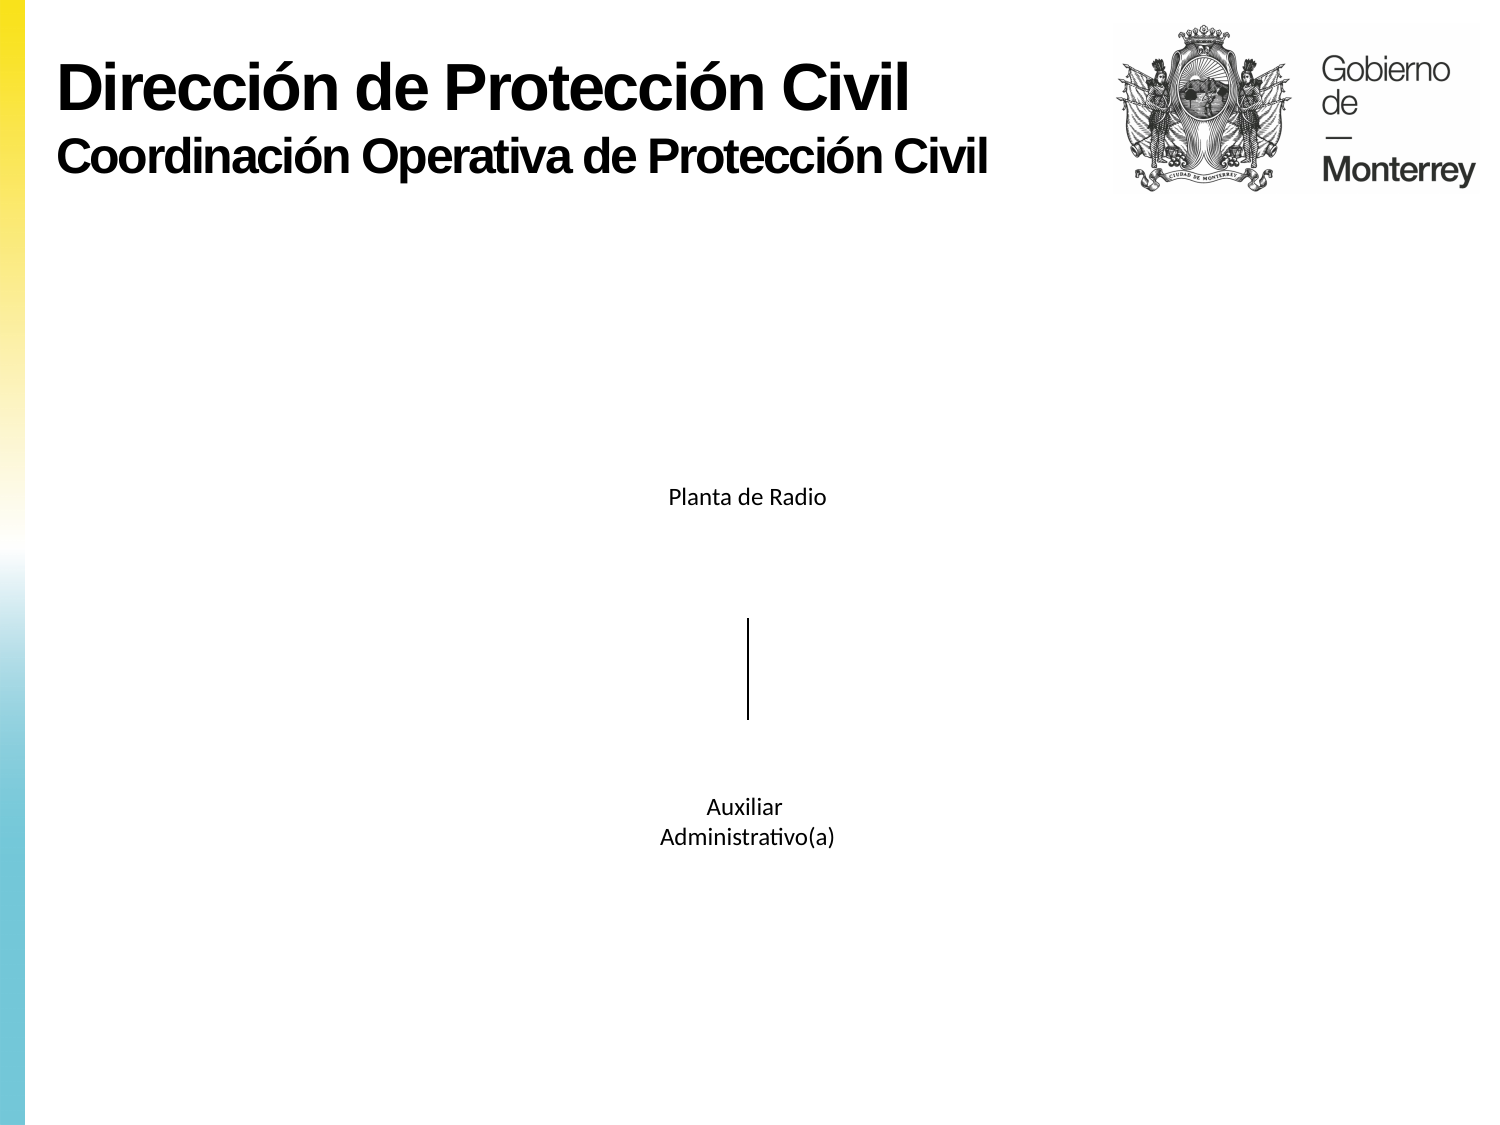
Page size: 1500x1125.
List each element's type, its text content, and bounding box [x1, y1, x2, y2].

picture [0, 0, 25, 1125]
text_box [529, 373, 966, 921]
text_box Dirección de Protección Civil Coordinación Operativa de Protección Civil [41, 35, 1236, 191]
picture [1113, 23, 1480, 194]
